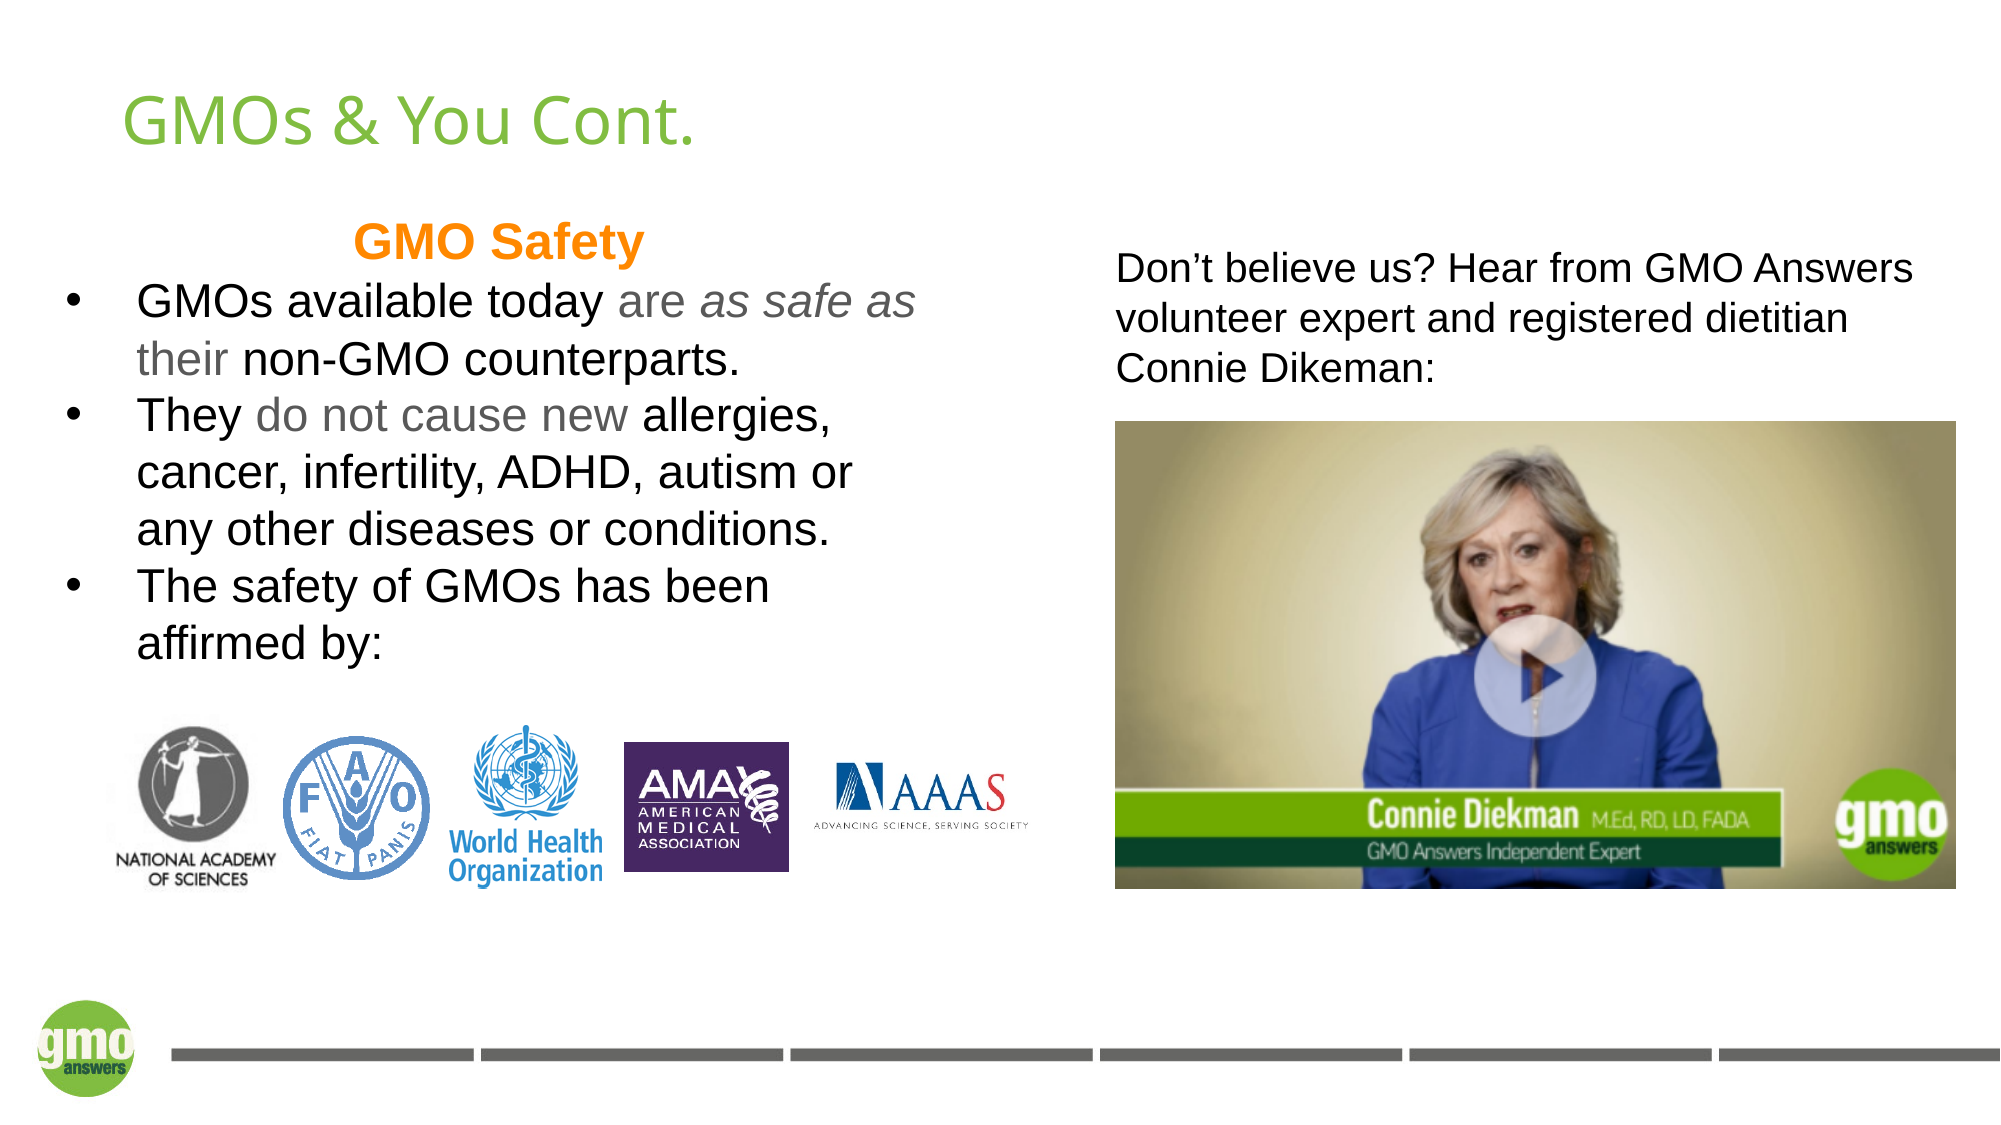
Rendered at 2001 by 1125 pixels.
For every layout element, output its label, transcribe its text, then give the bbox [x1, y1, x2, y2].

text_box Don’t believe us? Hear from GMO Answers volunteer expert and registered dietitian Connie Dikeman: [1100, 233, 1998, 461]
picture [0, 0, 2000, 1125]
text_box GMO Safety GMOs available today are as safe as their non-GMO counterparts. They do not cause new allergies, cancer, infertility, ADHD, autism or any other diseases or conditions. The safety of GMOs has been affirmed by: [50, 207, 948, 682]
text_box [106, 714, 1032, 900]
title GMOs & You Cont. [106, 54, 1522, 192]
